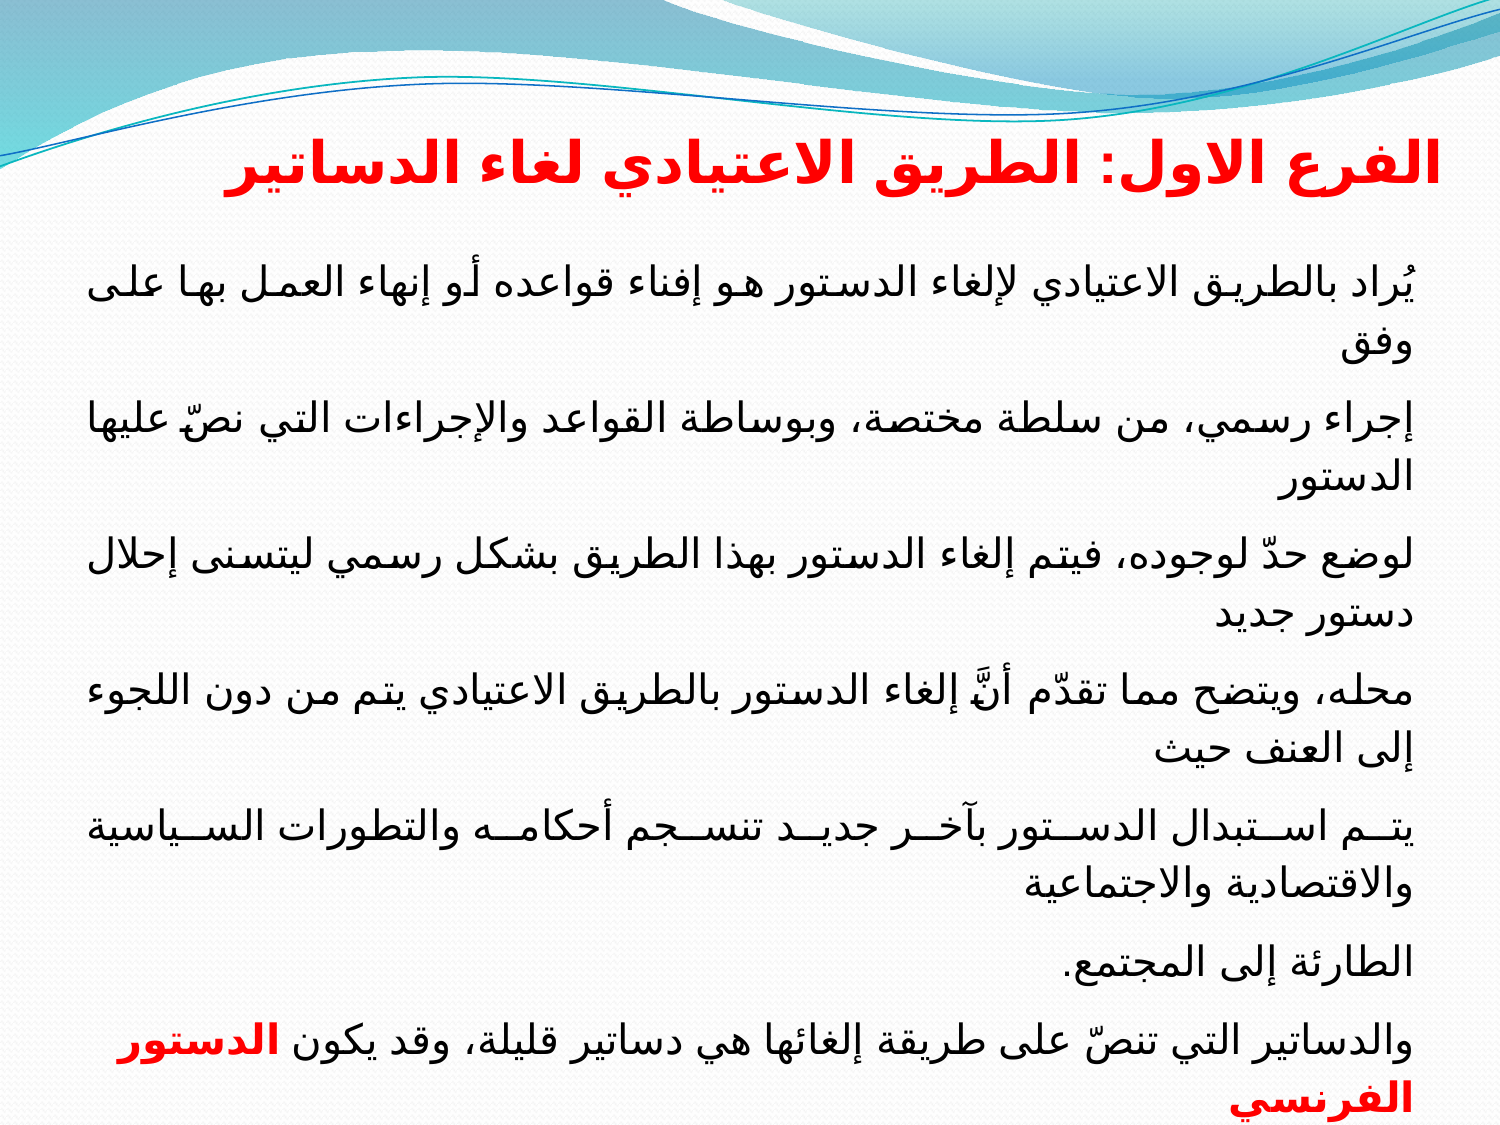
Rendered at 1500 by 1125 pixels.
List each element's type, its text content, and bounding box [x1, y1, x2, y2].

text_box الفرع الاول: الطريق الاعتيادي لغاء الدساتير [88, 107, 1459, 203]
text_box يُراد بالطريق الاعتيادي لإلغاء الدستور هو إفناء قواعده أو إنهاء العمل بها على وفق إجراء رسمي، من سلطة مختصة، وبوساطة القواعد والإجراءات التي نصّ عليها الدستور لوضع حدّ لوجوده، فيتم إلغاء الدستور بهذا الطريق بشكل رسمي ليتسنى إحلال دستور جديد محله، ويتضح مما تقدّم أنَّ إلغاء الدستور بالطريق الاعتيادي يتم من دون اللجوء إلى العنف حيث يتم استبدال الدستور بآخر جديد تنسجم أحكامه والتطورات السياسية والاقتصادية والاجتماعية الطارئة إلى المجتمع. والدساتير التي تنصّ على طريقة إلغائها هي دساتير قليلة، وقد يكون الدستور الفرنسي لسنة (1875) الأنموذج الفريد للدساتير التي تنصّ على طريقة إلغائها، وهنا علينا أن نميّز بين نوعين من الدساتير الأول هي الدساتير المرنة، ولا خلاف في أنَّ إلغاء هذا النوع من الدساتير يتم بالطريقة ذاتها التي يتم فيها إلغاء القانون الاعتيادي، ولكن الخلاف يثار بالنسبة إلى الدساتير [71, 240, 1430, 1125]
